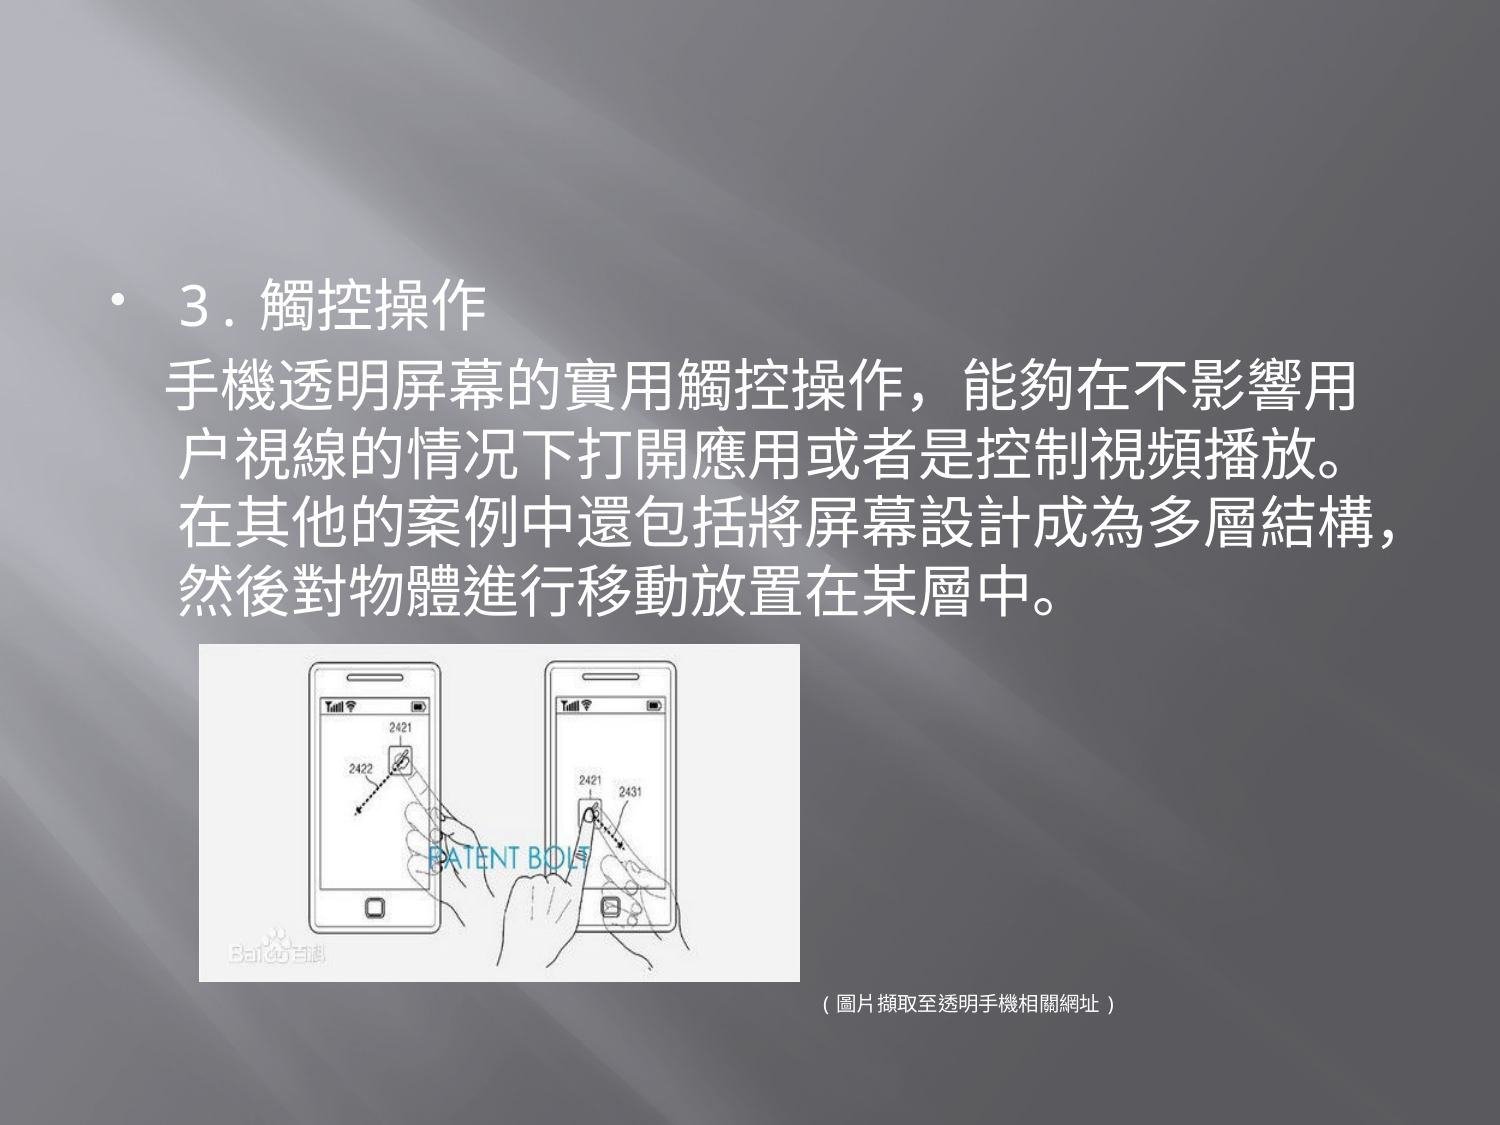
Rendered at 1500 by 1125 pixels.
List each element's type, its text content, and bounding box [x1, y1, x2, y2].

picture [198, 644, 800, 982]
list 3.觸控操作 手機透明屏幕的實用觸控操作，能夠在不影響用户視線的情况下打開應用或者是控制視頻播放。在其他的案例中還包括將屏幕設計成為多層結構，然後對物體進行移動放置在某層中。 (圖片擷取至透明手機相關網址) [75, 262, 1425, 1035]
